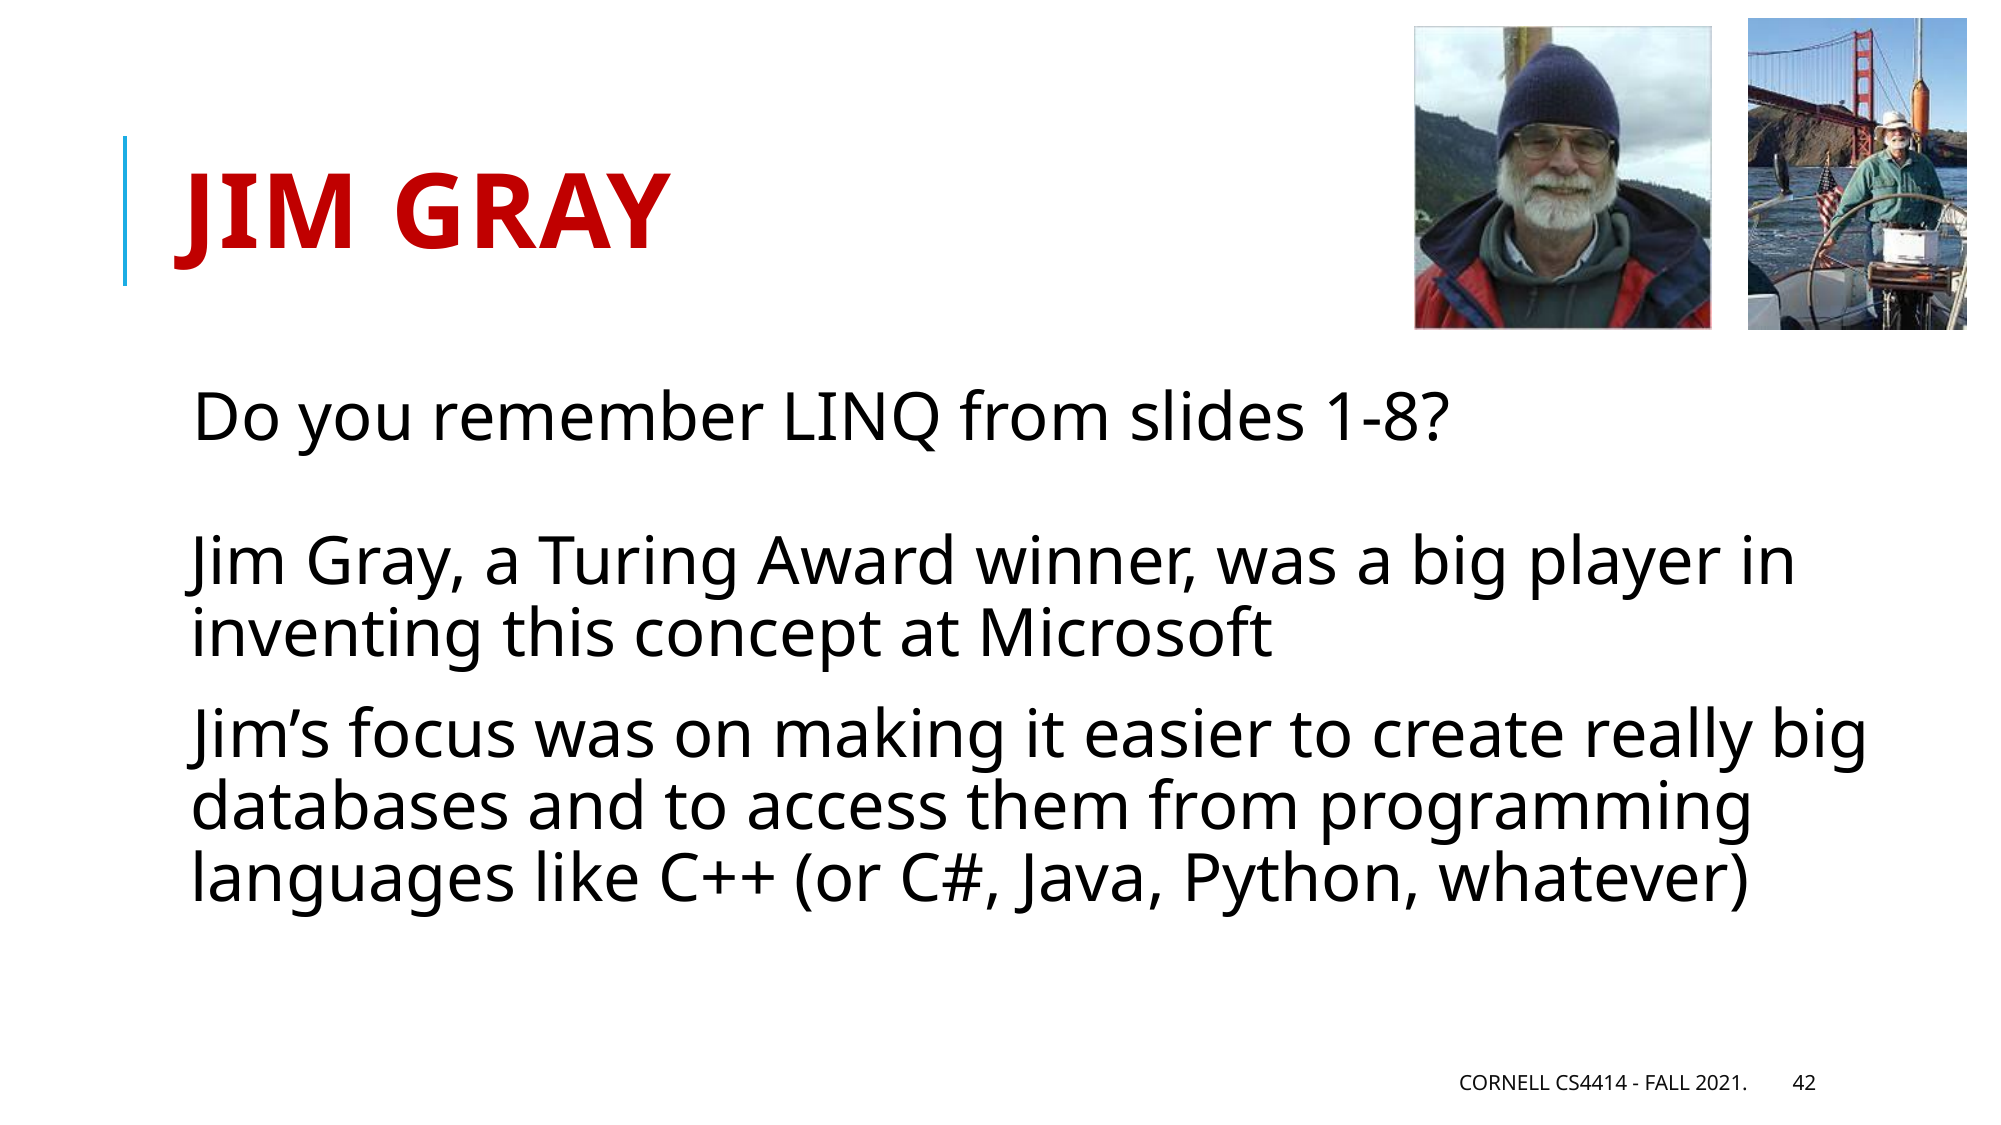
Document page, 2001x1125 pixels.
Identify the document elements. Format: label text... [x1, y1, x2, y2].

picture [1748, 18, 1967, 330]
footer Cornell CS4414 - Fall 2021. [794, 1061, 1763, 1107]
title Jim Gray [168, 96, 1914, 342]
list Do you remember LINQ from slides 1-8? Jim Gray, a Turing Award winner, was a big player in inventing this concept at Microsoft Jim’s focus was on making it easier to create really big databases and to access them from programming languages like C++ (or C#, Java, Python, whatever) [168, 375, 1914, 1035]
slide_number 42 [1777, 1061, 1938, 1107]
picture [1414, 26, 1712, 330]
